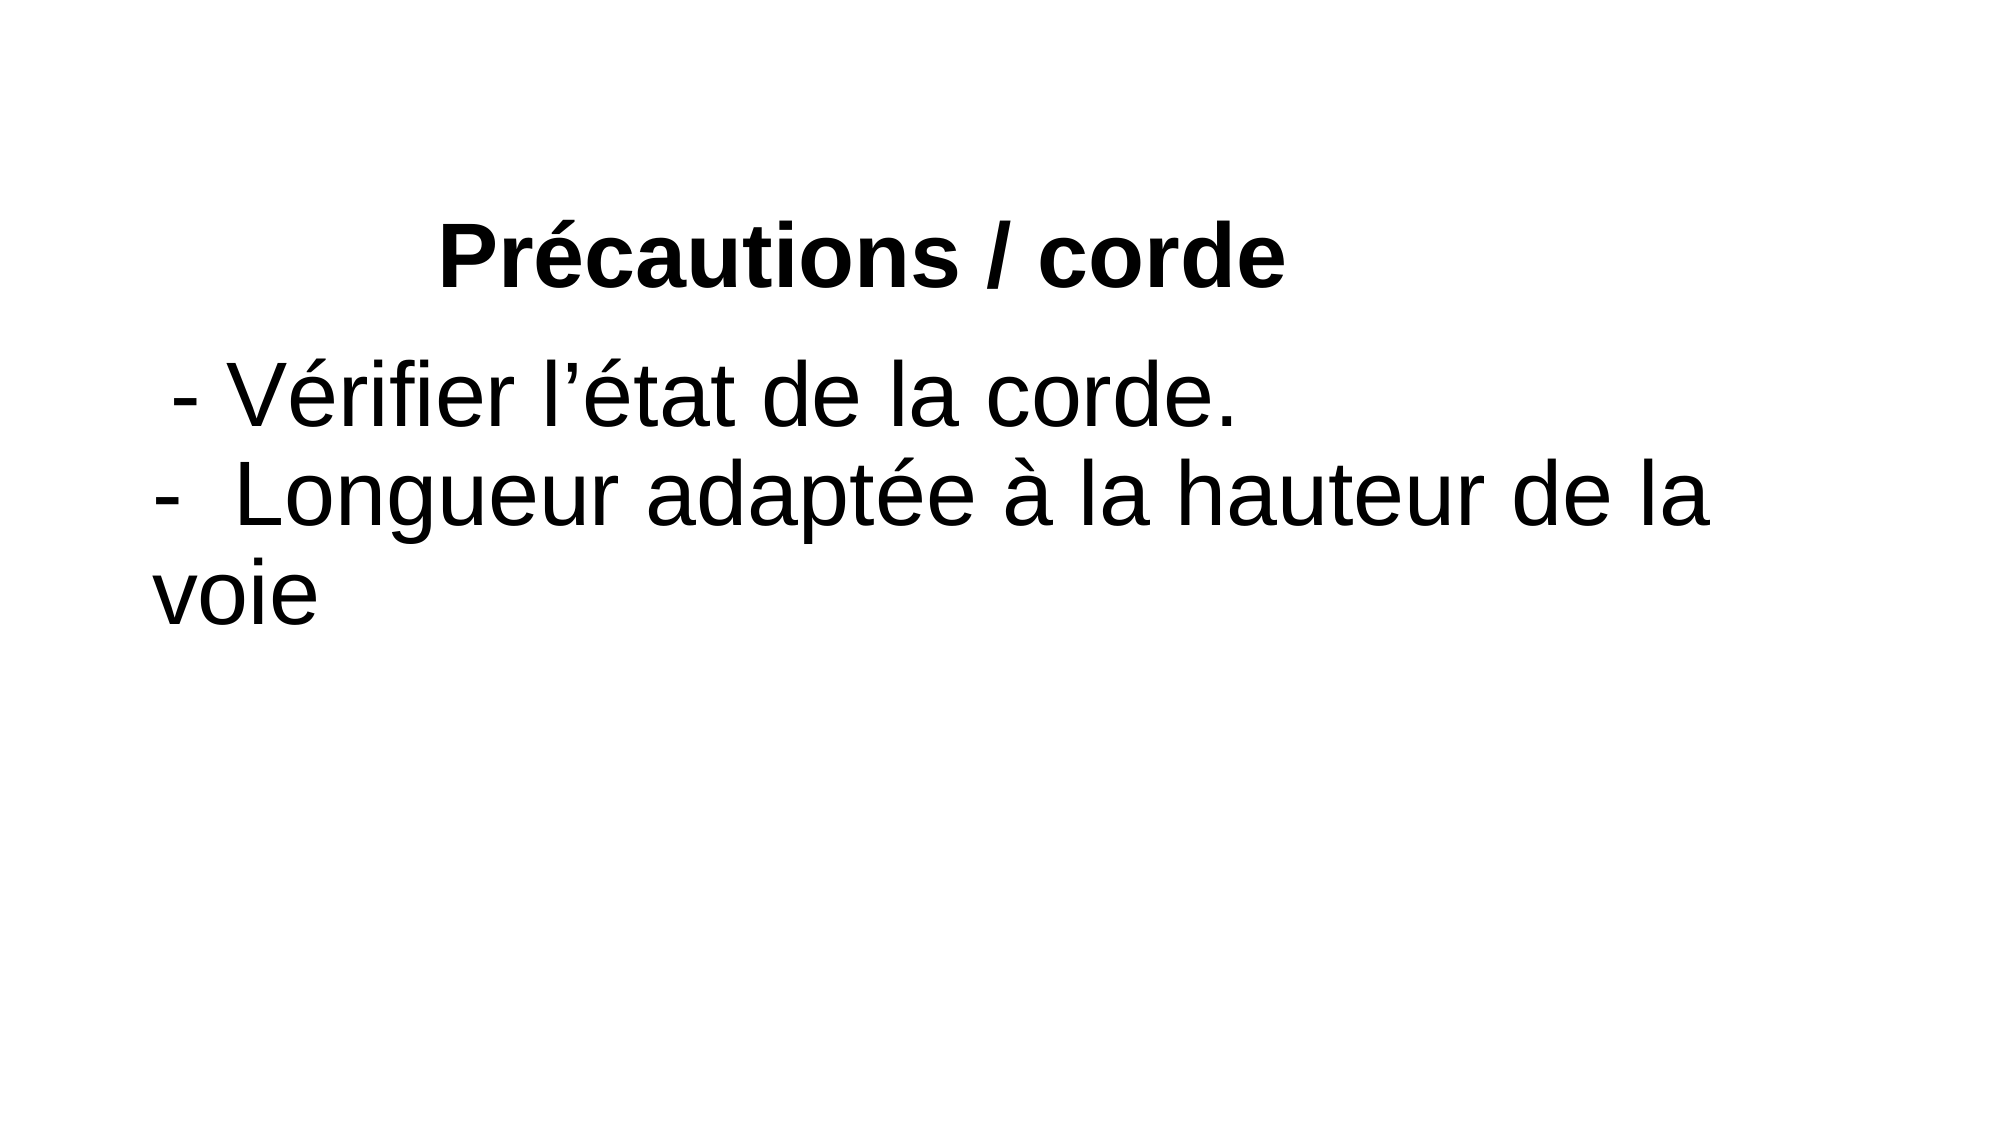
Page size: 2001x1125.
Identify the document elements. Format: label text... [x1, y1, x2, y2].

text_box Précautions / corde - Vérifier l’état de la corde. - Longueur adaptée à la hauteur de la voie [137, 59, 1862, 863]
